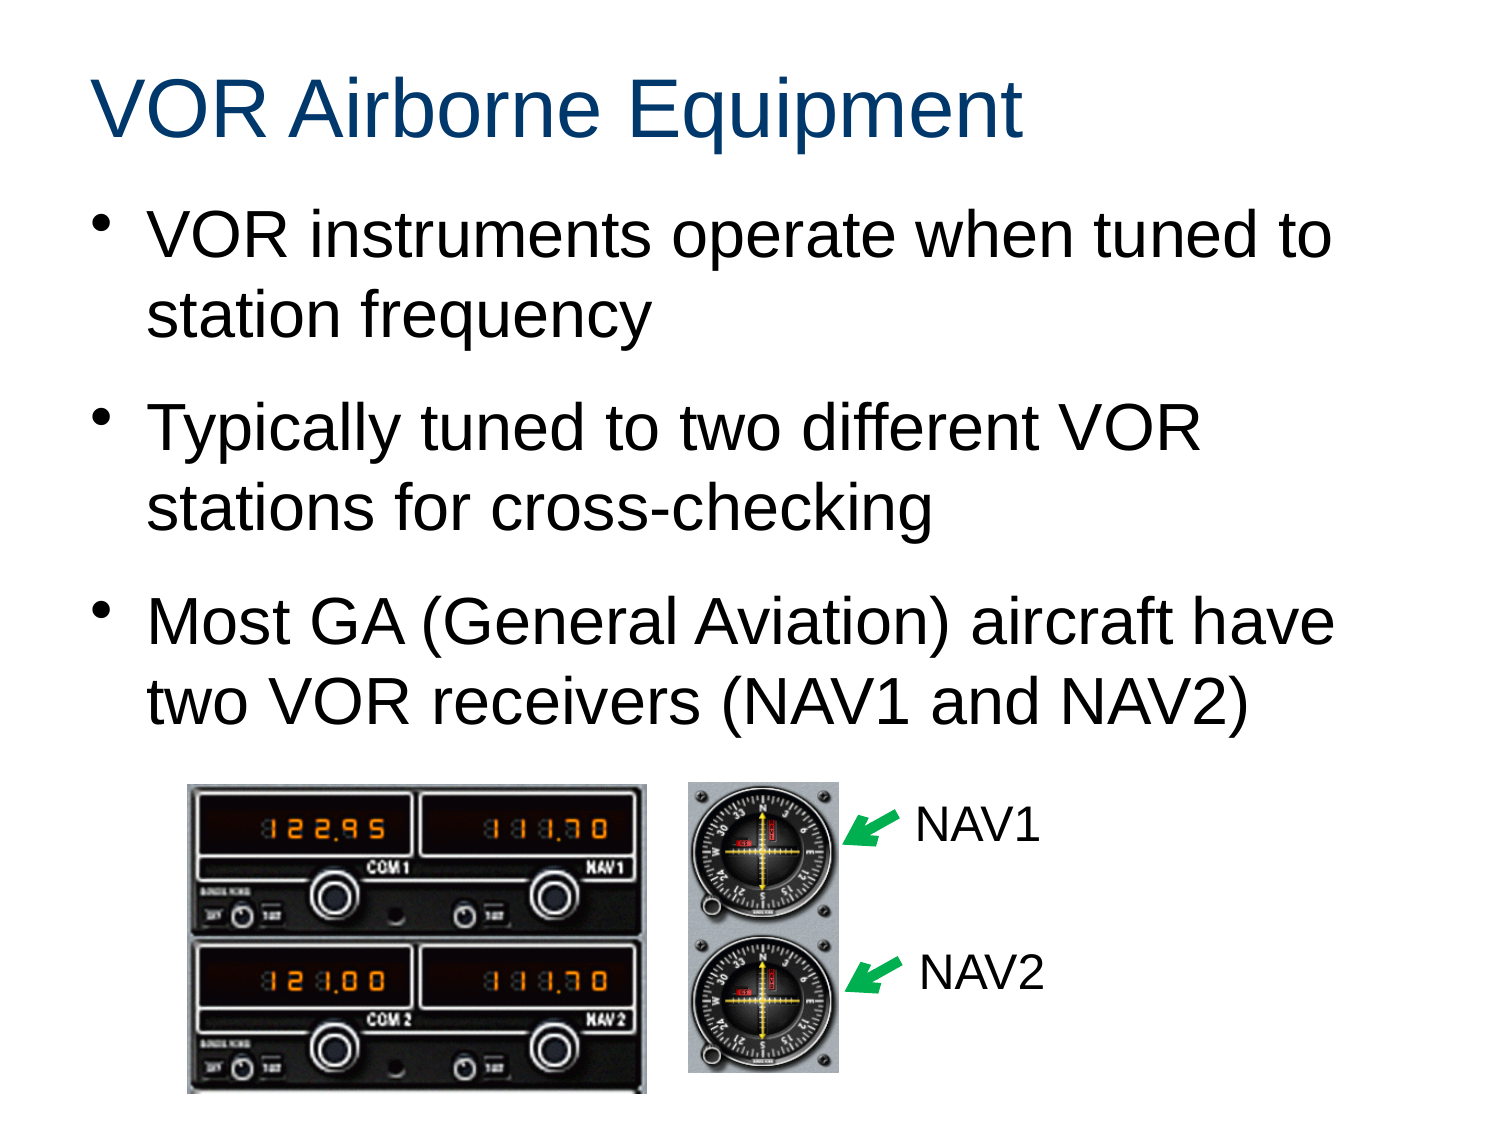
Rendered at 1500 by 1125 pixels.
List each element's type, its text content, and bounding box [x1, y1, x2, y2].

title VOR Airborne Equipment [74, 44, 1426, 163]
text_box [687, 782, 1174, 1073]
picture [187, 784, 647, 1094]
list VOR instruments operate when tuned to station frequency Typically tuned to two different VOR stations for cross-checking Most GA (General Aviation) aircraft have two VOR receivers (NAV1 and NAV2) [74, 183, 1426, 977]
